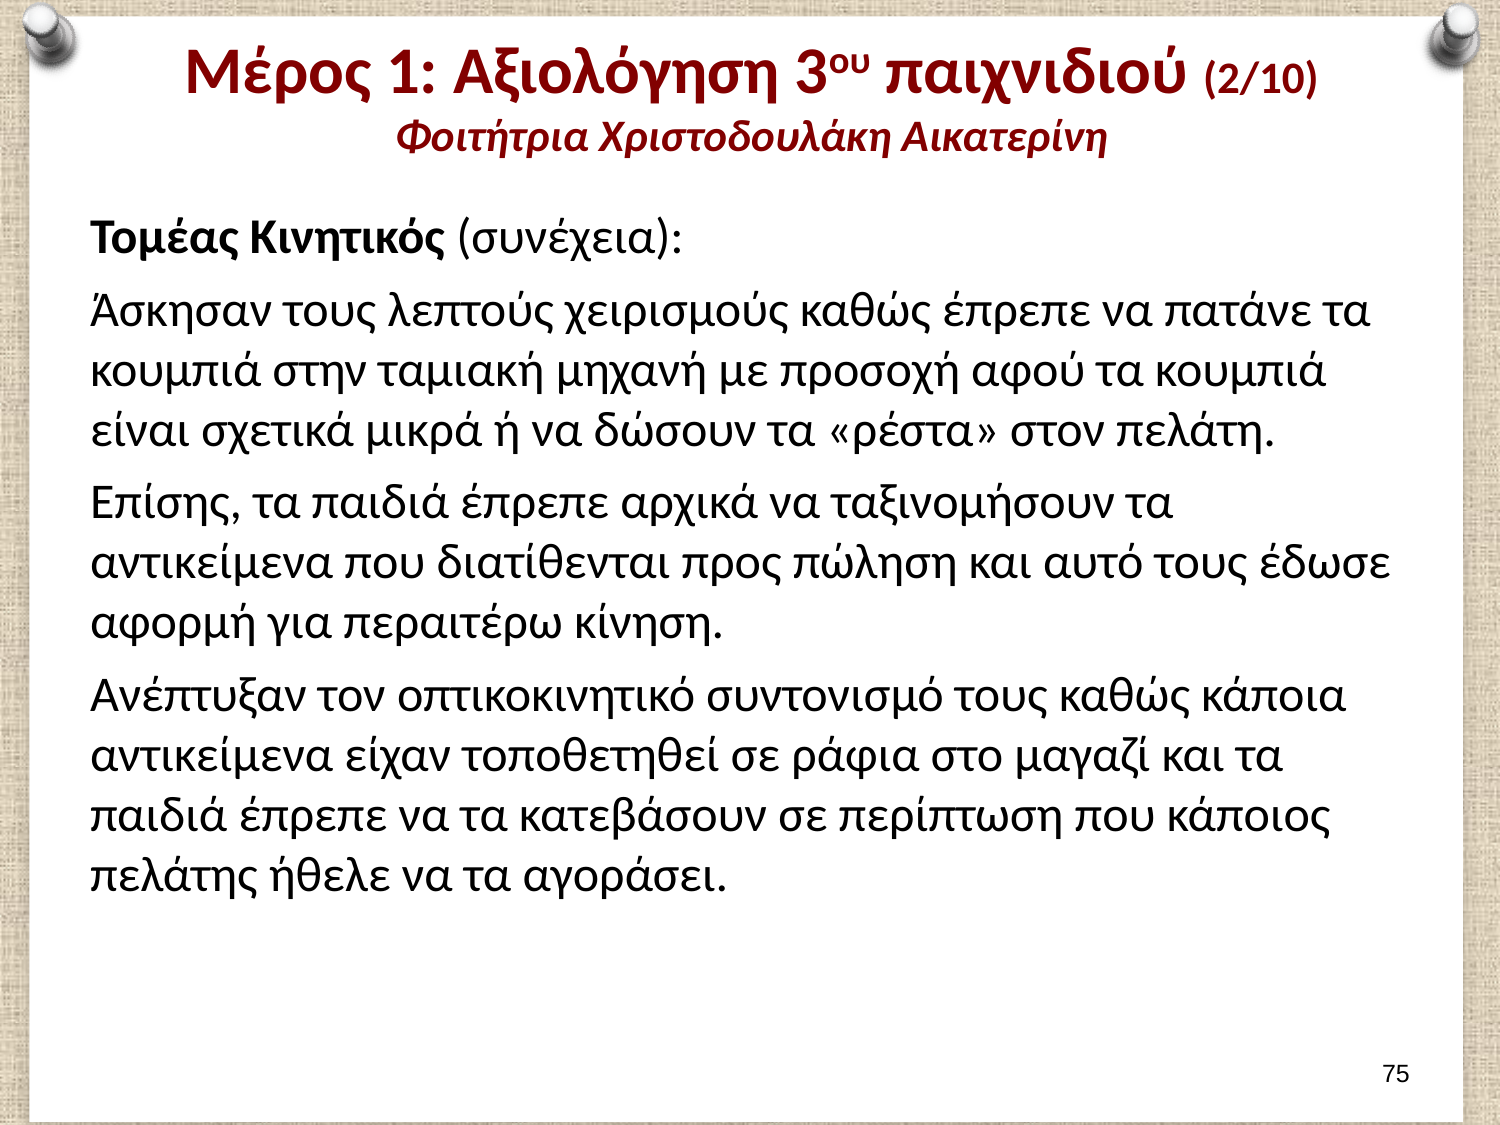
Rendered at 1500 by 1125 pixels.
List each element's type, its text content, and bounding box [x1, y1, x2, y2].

picture [0, 0, 1500, 1125]
list Τομέας Κινητικός (συνέχεια): Άσκησαν τους λεπτούς χειρισμούς καθώς έπρεπε να πατάνε τα κουμπιά στην ταμιακή μηχανή με προσοχή αφού τα κουμπιά είναι σχετικά μικρά ή να δώσουν τα «ρέστα» στον πελάτη. Επίσης, τα παιδιά έπρεπε αρχικά να ταξινομήσουν τα αντικείμενα που διατίθενται προς πώληση και αυτό τους έδωσε αφορμή για περαιτέρω κίνηση. Ανέπτυξαν τον οπτικοκινητικό συντονισμό τους καθώς κάποια αντικείμενα είχαν τοποθετηθεί σε ράφια στο μαγαζί και τα παιδιά έπρεπε να τα κατεβάσουν σε περίπτωση που κάποιος πελάτης ήθελε να τα αγοράσει. [75, 196, 1425, 1024]
title Μέρος 1: Αξιολόγηση 3ου παιχνιδιού (2/10) Φοιτήτρια Χριστοδουλάκη Αικατερίνη [76, 19, 1427, 169]
slide_number 74 [1074, 1042, 1425, 1103]
